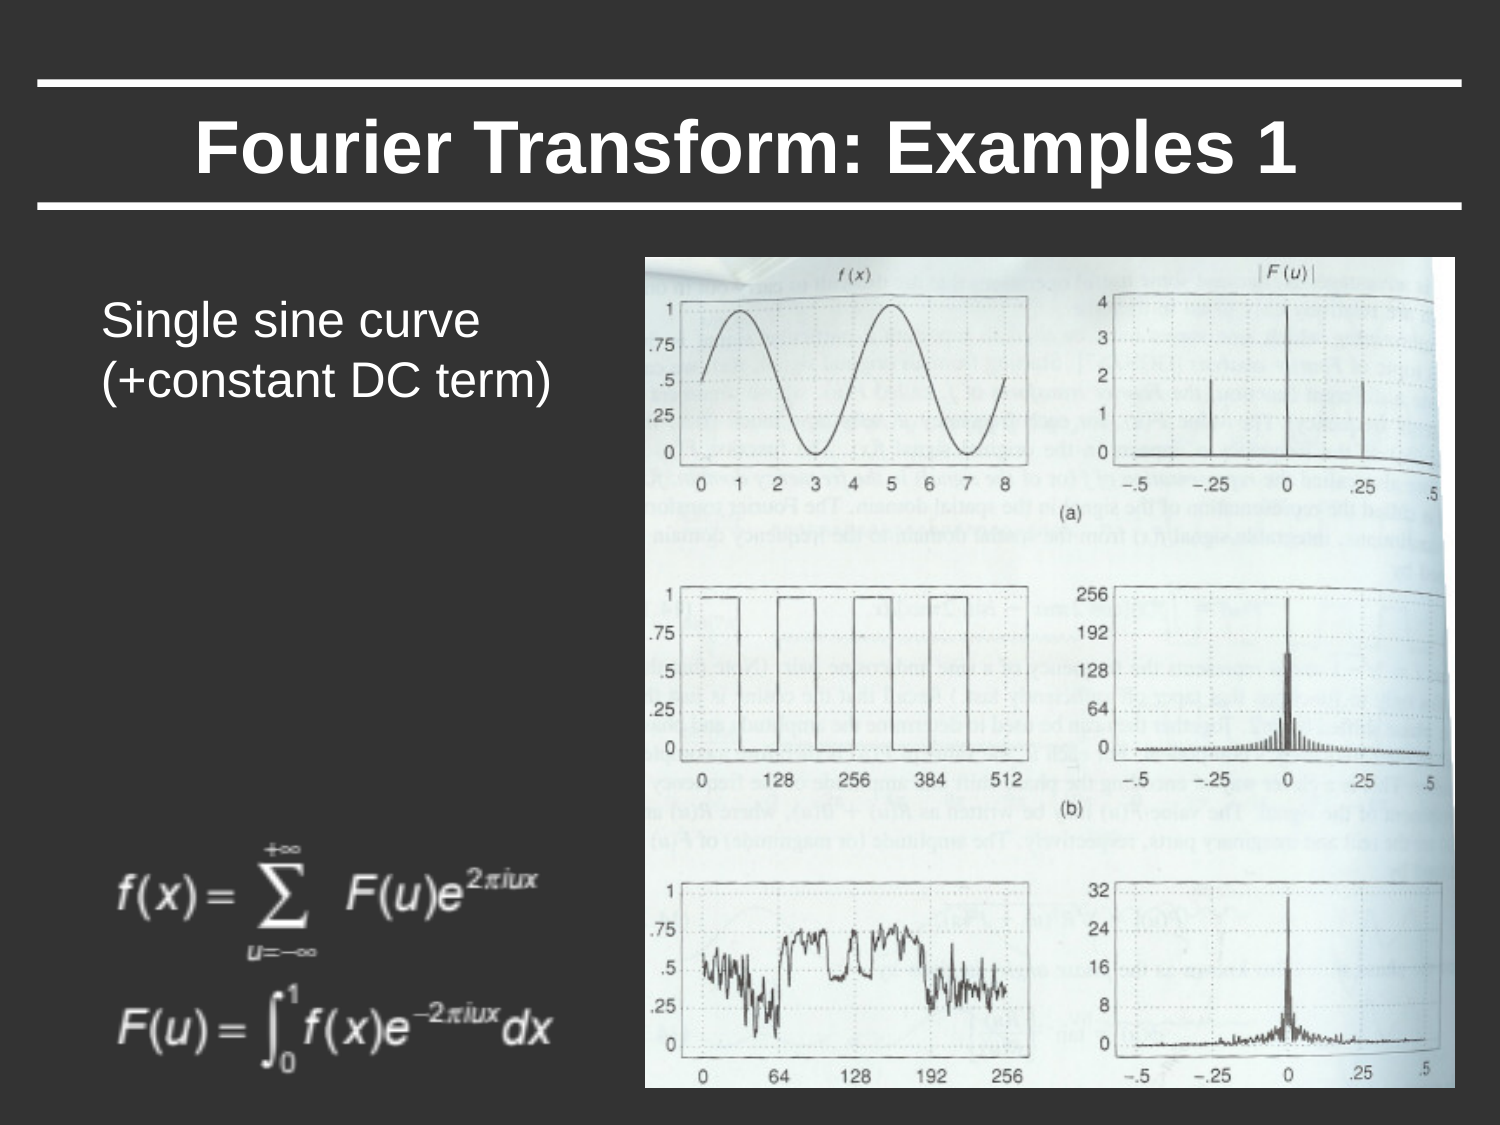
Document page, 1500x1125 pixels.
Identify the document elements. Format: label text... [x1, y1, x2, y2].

text_box Single sine curve (+constant DC term) [86, 280, 633, 955]
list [111, 821, 557, 1078]
picture [644, 256, 1456, 1088]
title Fourier Transform: Examples 1 [111, 87, 1383, 200]
